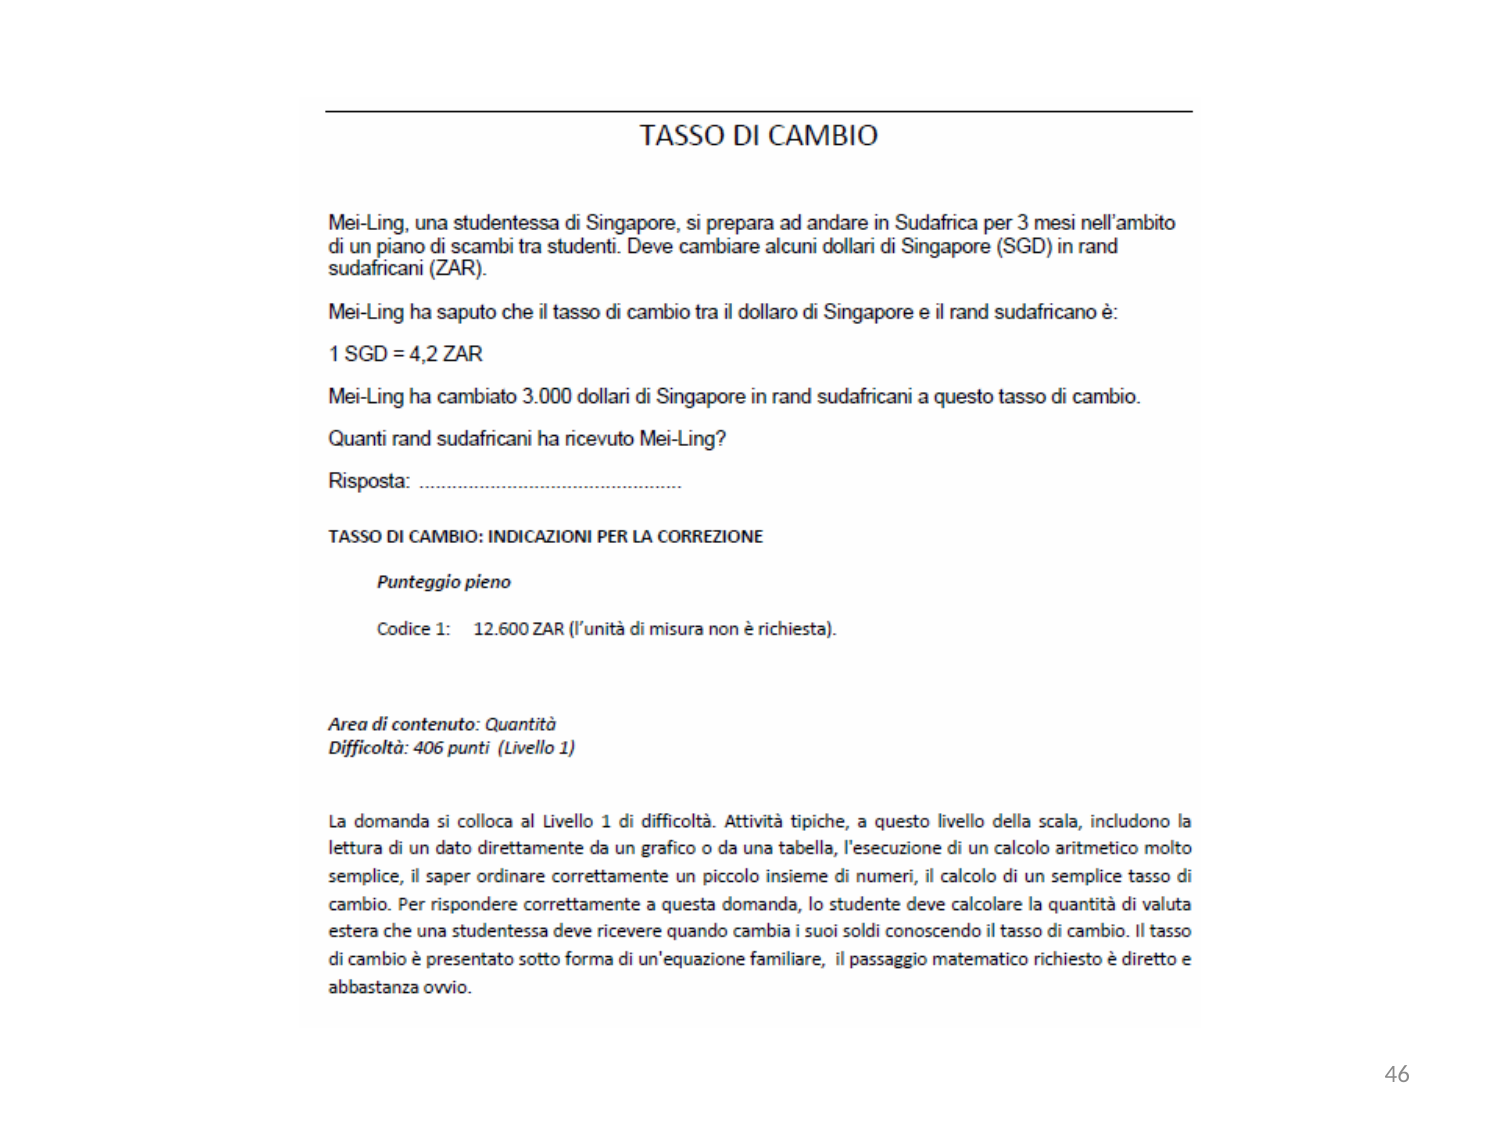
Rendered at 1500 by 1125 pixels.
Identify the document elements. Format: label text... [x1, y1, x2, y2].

picture [298, 97, 1201, 1028]
slide_number 46 [1074, 1042, 1425, 1103]
